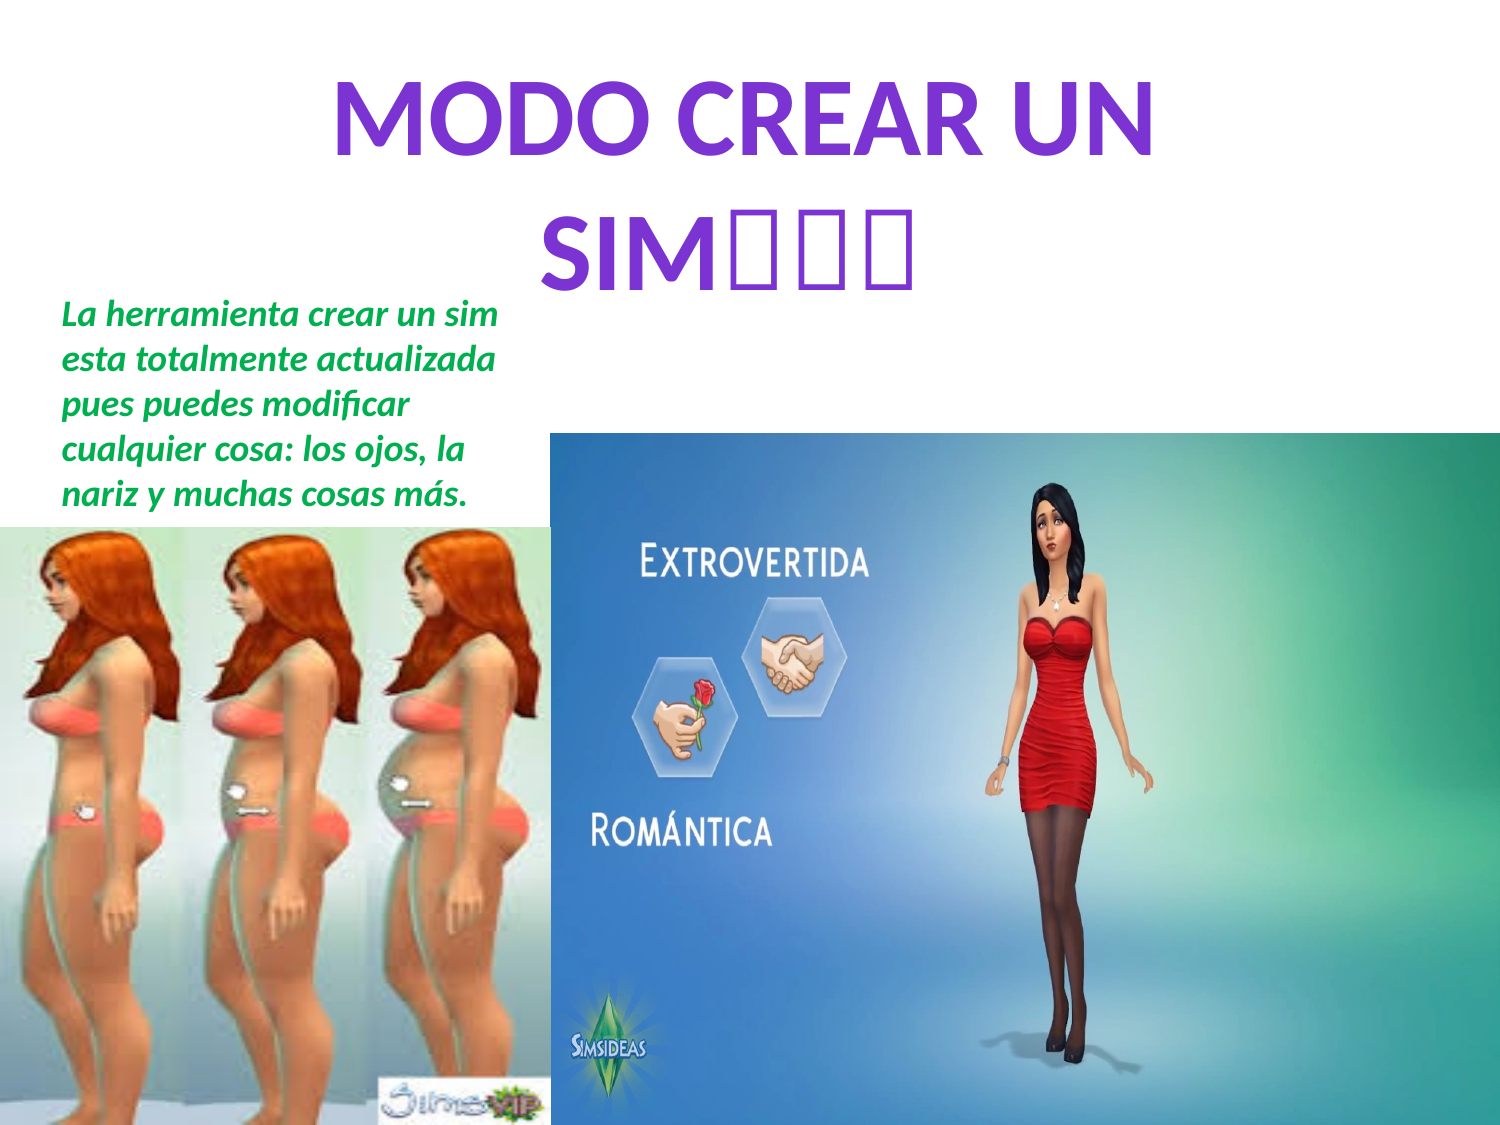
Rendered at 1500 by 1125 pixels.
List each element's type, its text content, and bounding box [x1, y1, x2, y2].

picture [0, 433, 1500, 1125]
text_box Modo crear un Sim [175, 35, 1313, 321]
text_box La herramienta crear un sim esta totalmente actualizada pues puedes modificar cualquier cosa: los ojos, la nariz y muchas cosas más. [46, 281, 551, 521]
